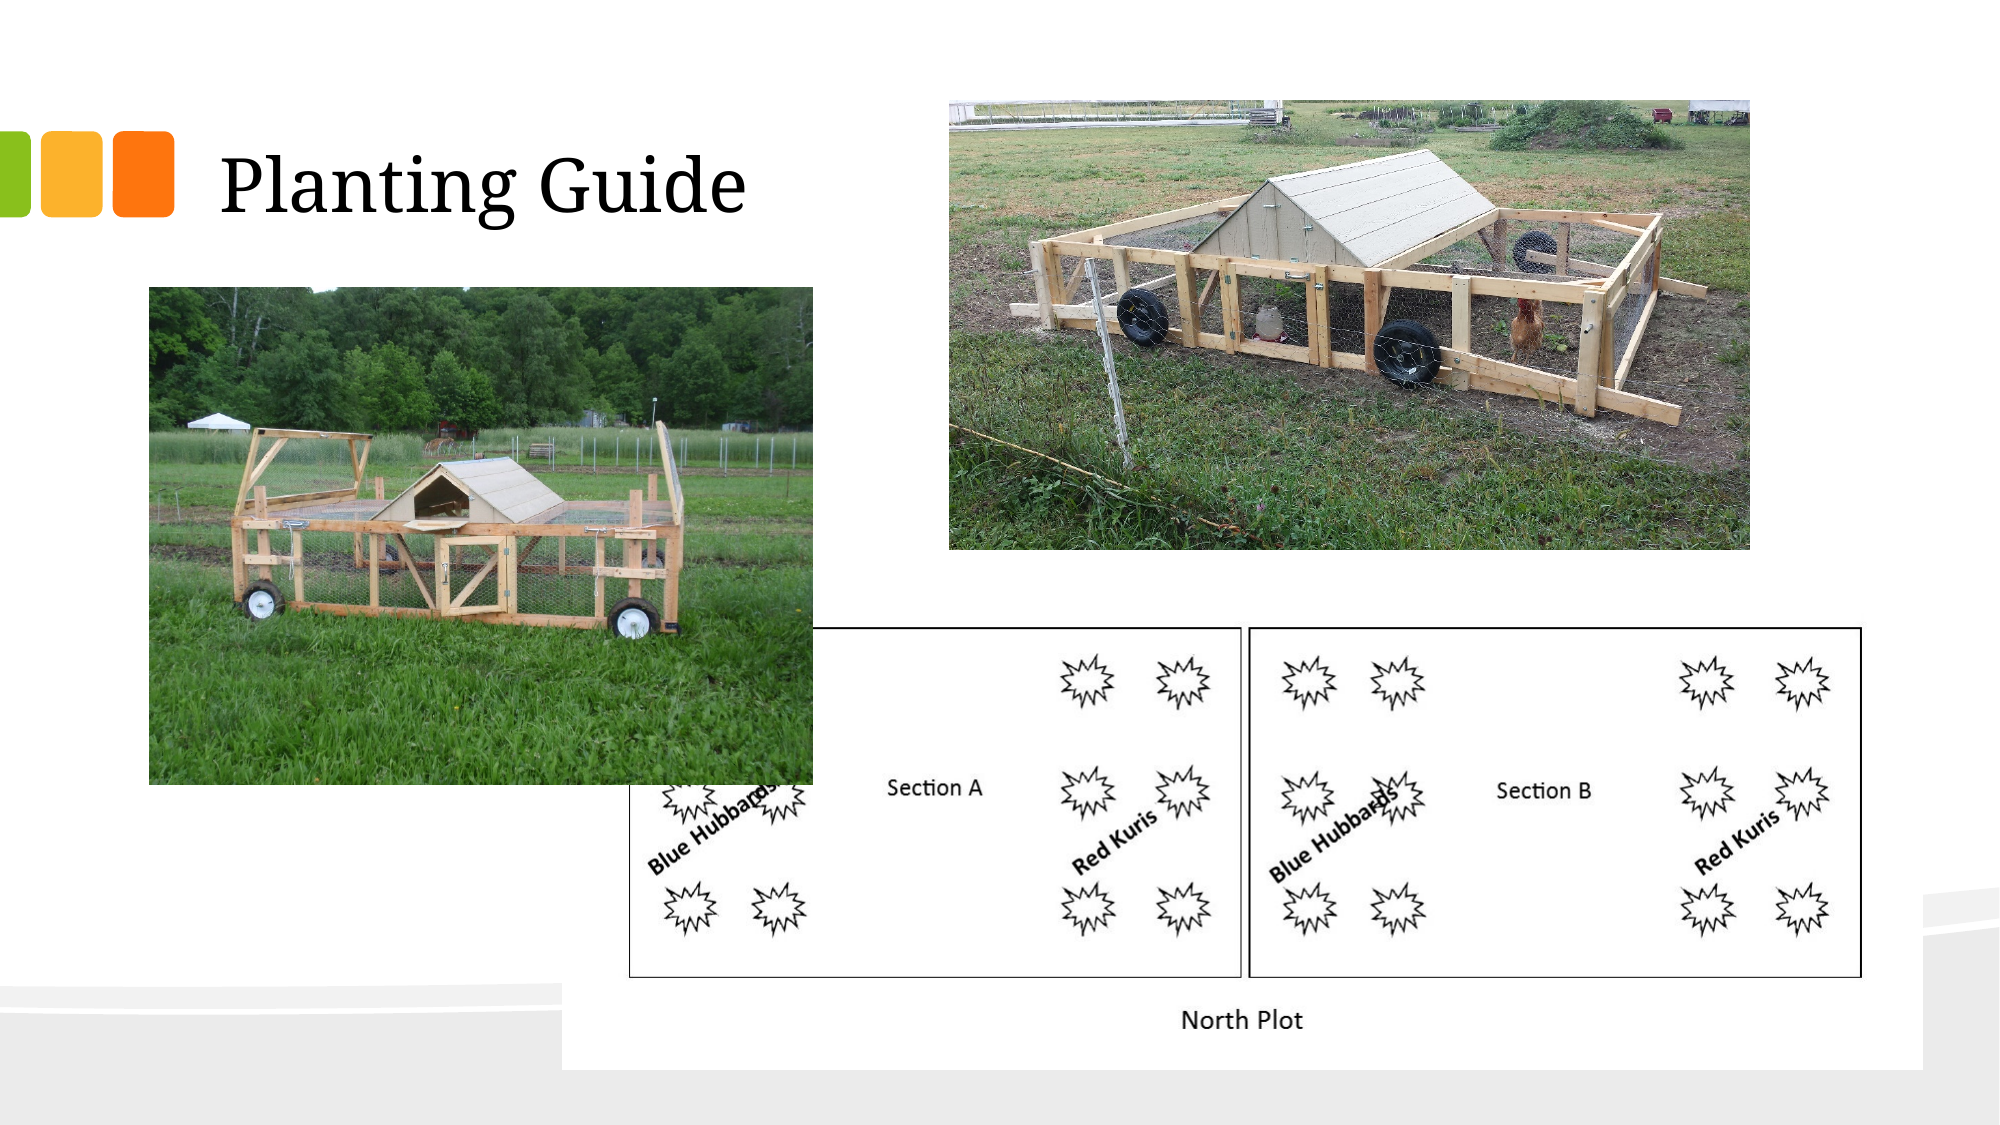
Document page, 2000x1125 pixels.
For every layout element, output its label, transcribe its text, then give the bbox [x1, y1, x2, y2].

picture [149, 99, 1923, 1071]
title Planting Guide [199, 24, 1800, 238]
